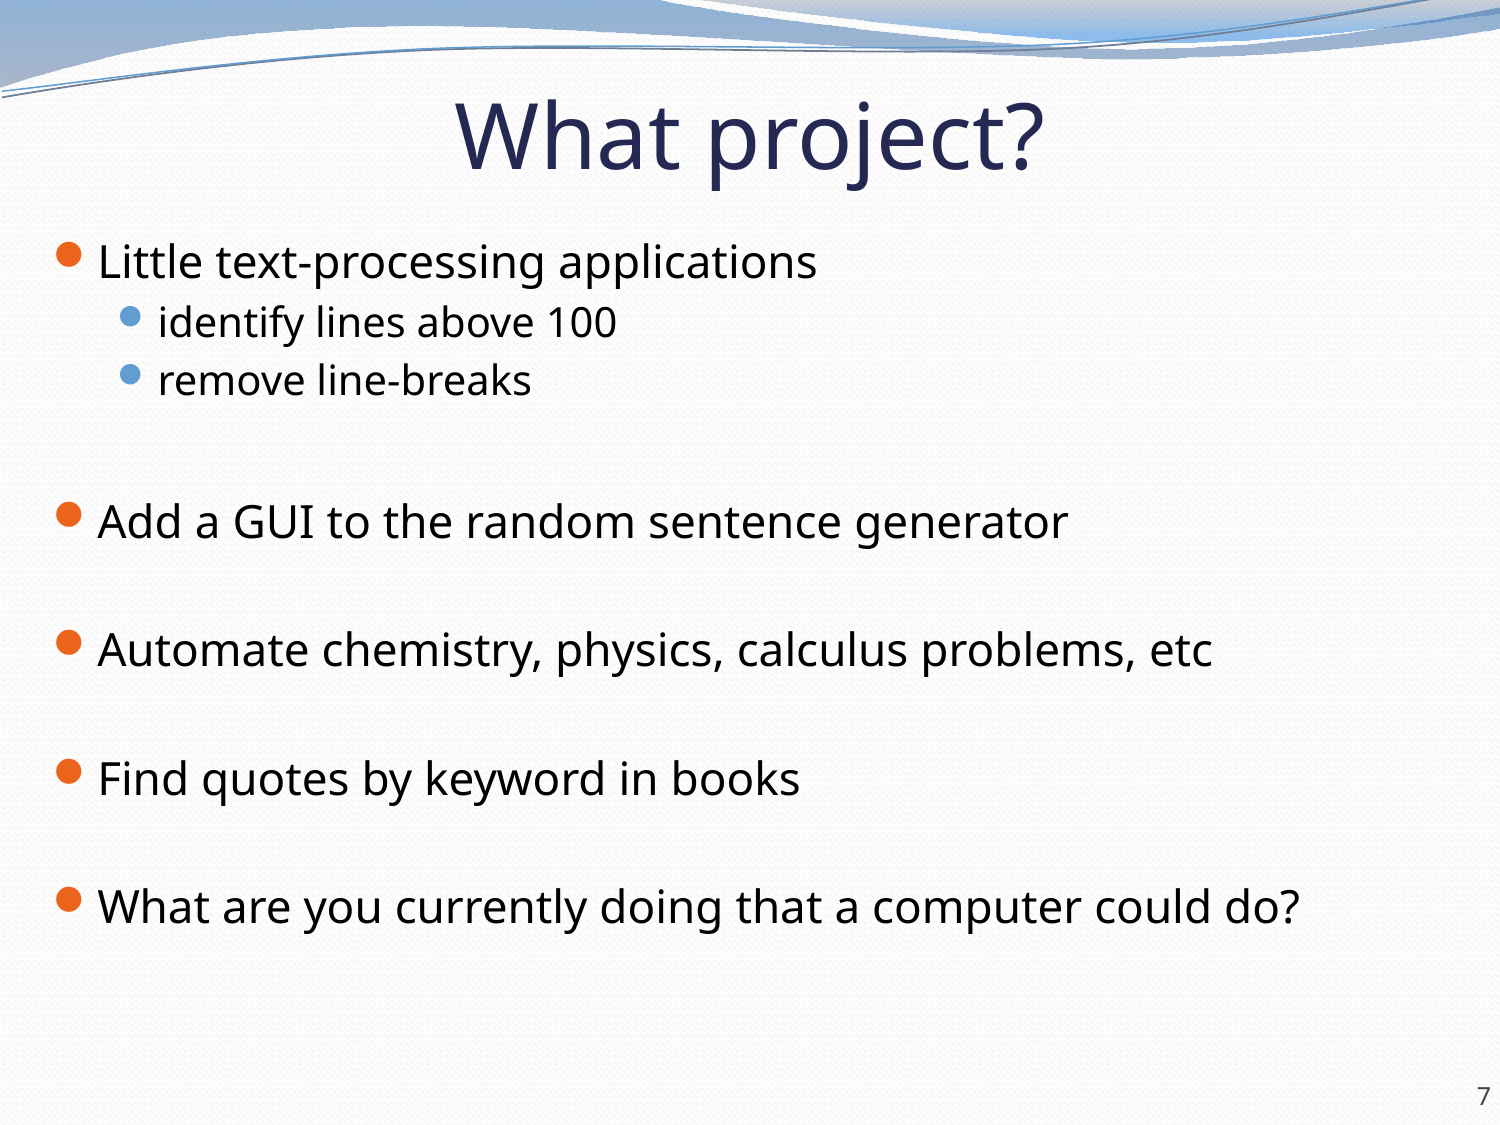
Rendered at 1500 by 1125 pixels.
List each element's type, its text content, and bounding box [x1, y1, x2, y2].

title What project? [75, 72, 1425, 188]
list Little text-processing applications identify lines above 100 remove line-breaks Add a GUI to the random sentence generator Automate chemistry, physics, calculus problems, etc Find quotes by keyword in books What are you currently doing that a computer could do? [37, 224, 1500, 1075]
